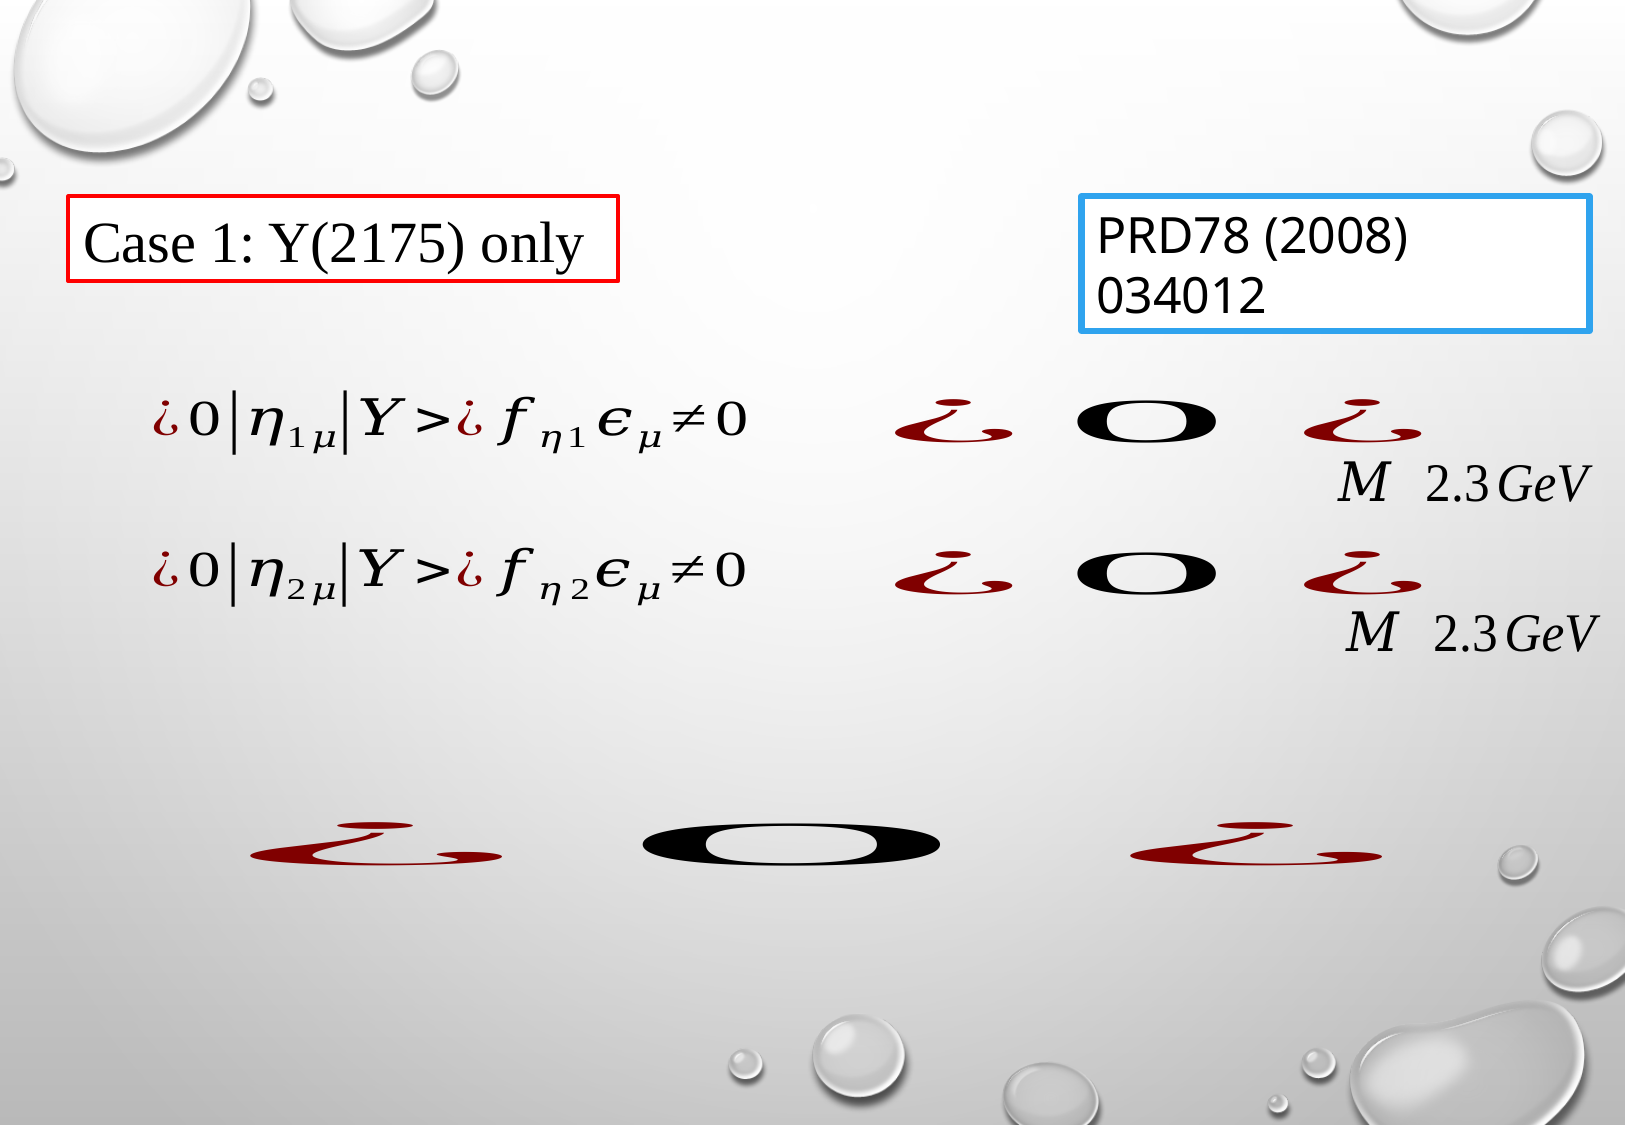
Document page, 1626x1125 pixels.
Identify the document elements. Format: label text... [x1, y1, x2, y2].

text_box PRD78 (2008) 034012 [1081, 196, 1590, 331]
text_box Case 1: Y(2175) only [68, 196, 619, 281]
picture [0, 0, 1625, 1125]
